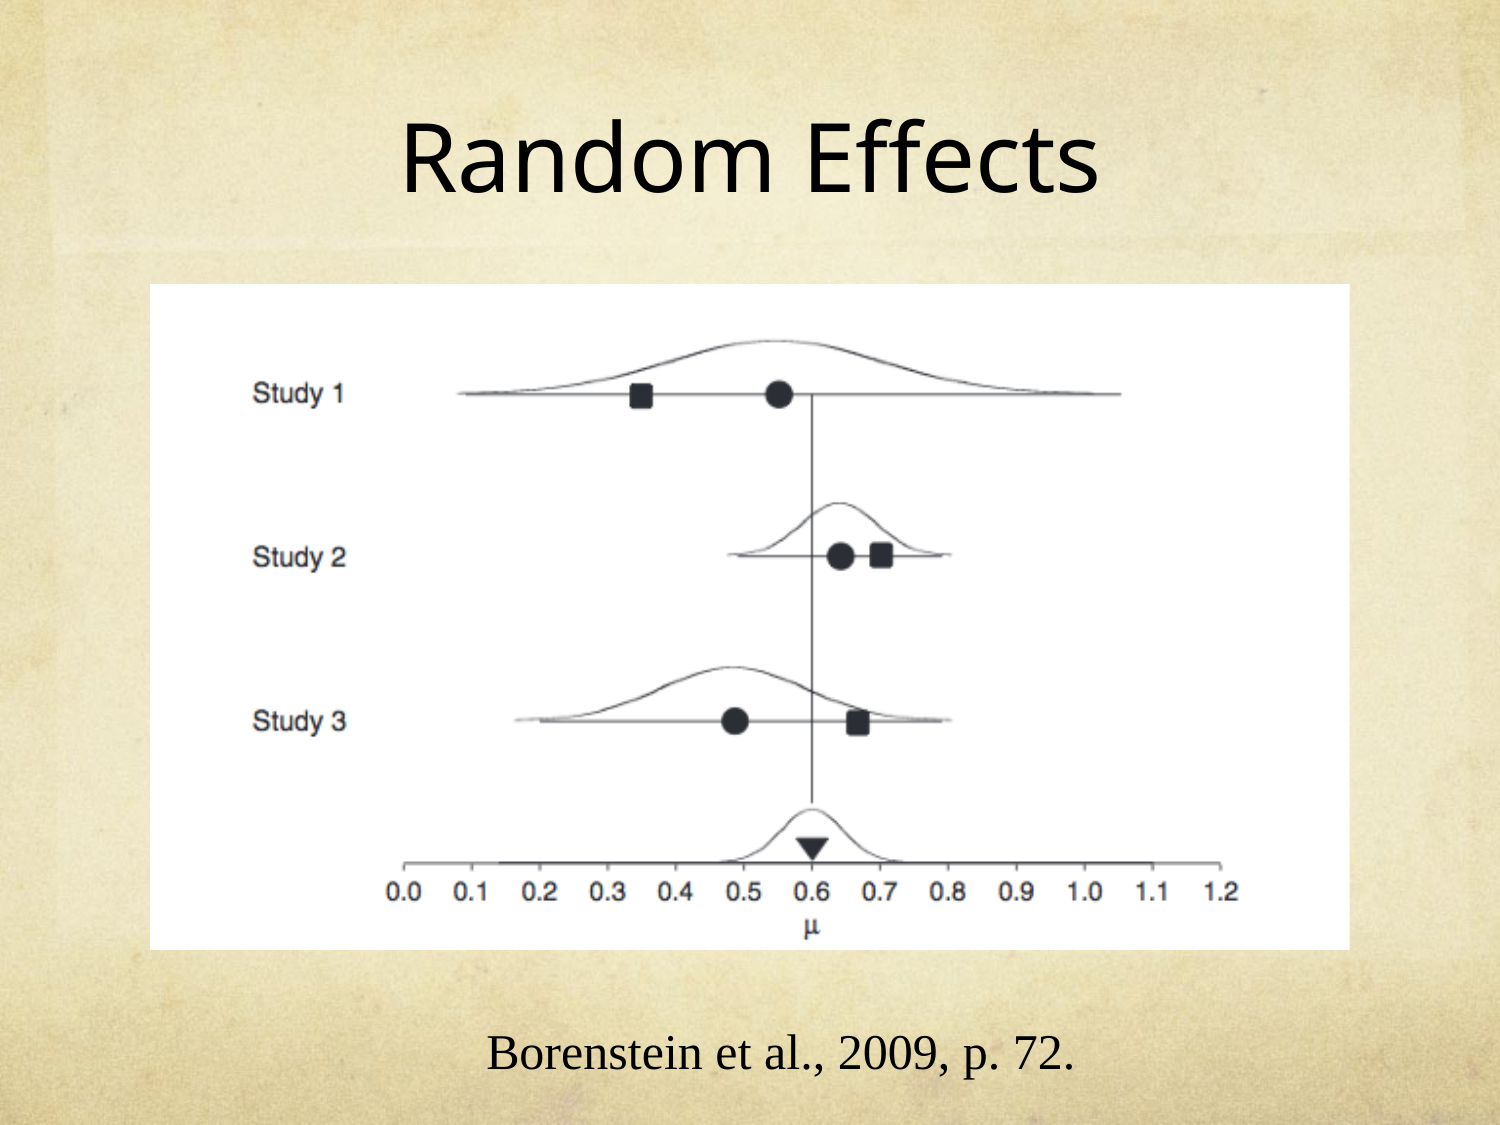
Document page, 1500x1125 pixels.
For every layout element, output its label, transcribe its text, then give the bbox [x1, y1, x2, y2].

picture [0, 0, 1500, 1125]
title Random Effects [150, 82, 1350, 225]
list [149, 284, 1351, 951]
text_box Borenstein et al., 2009, p. 72. [471, 1012, 1104, 1088]
